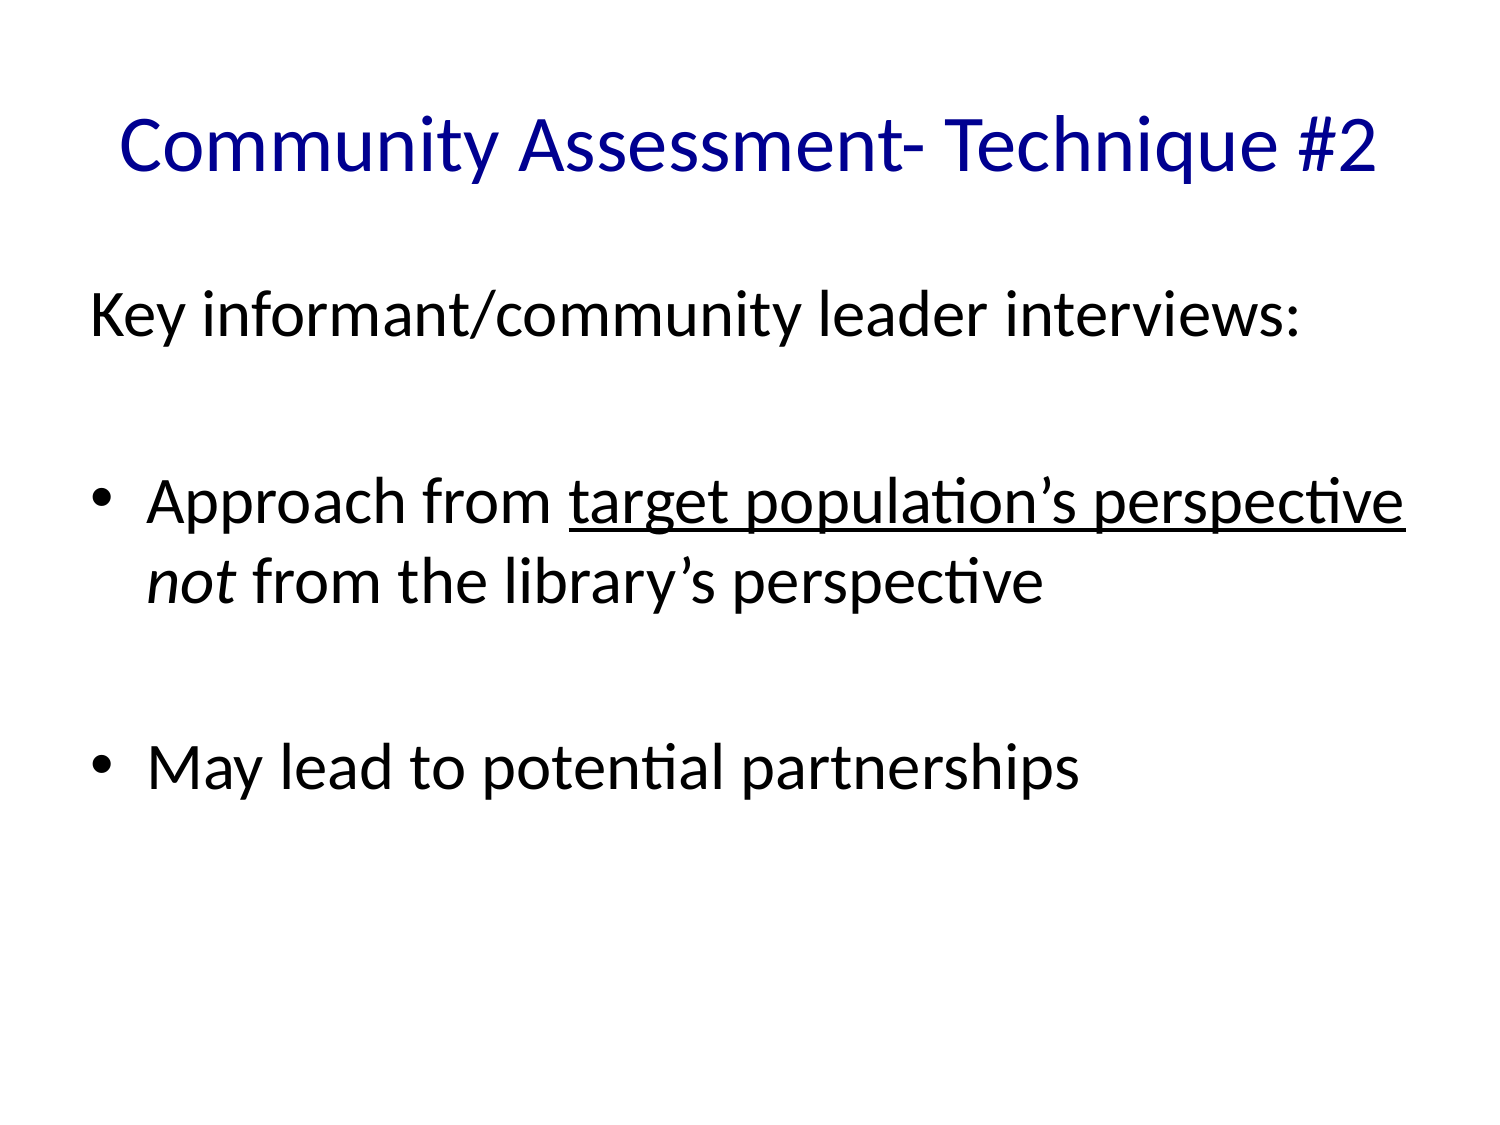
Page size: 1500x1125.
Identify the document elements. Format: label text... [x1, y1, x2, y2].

list Key informant/community leader interviews: Approach from target population’s perspective not from the library’s perspective May lead to potential partnerships [75, 262, 1425, 1005]
title Community Assessment- Technique #2 [75, 45, 1425, 233]
